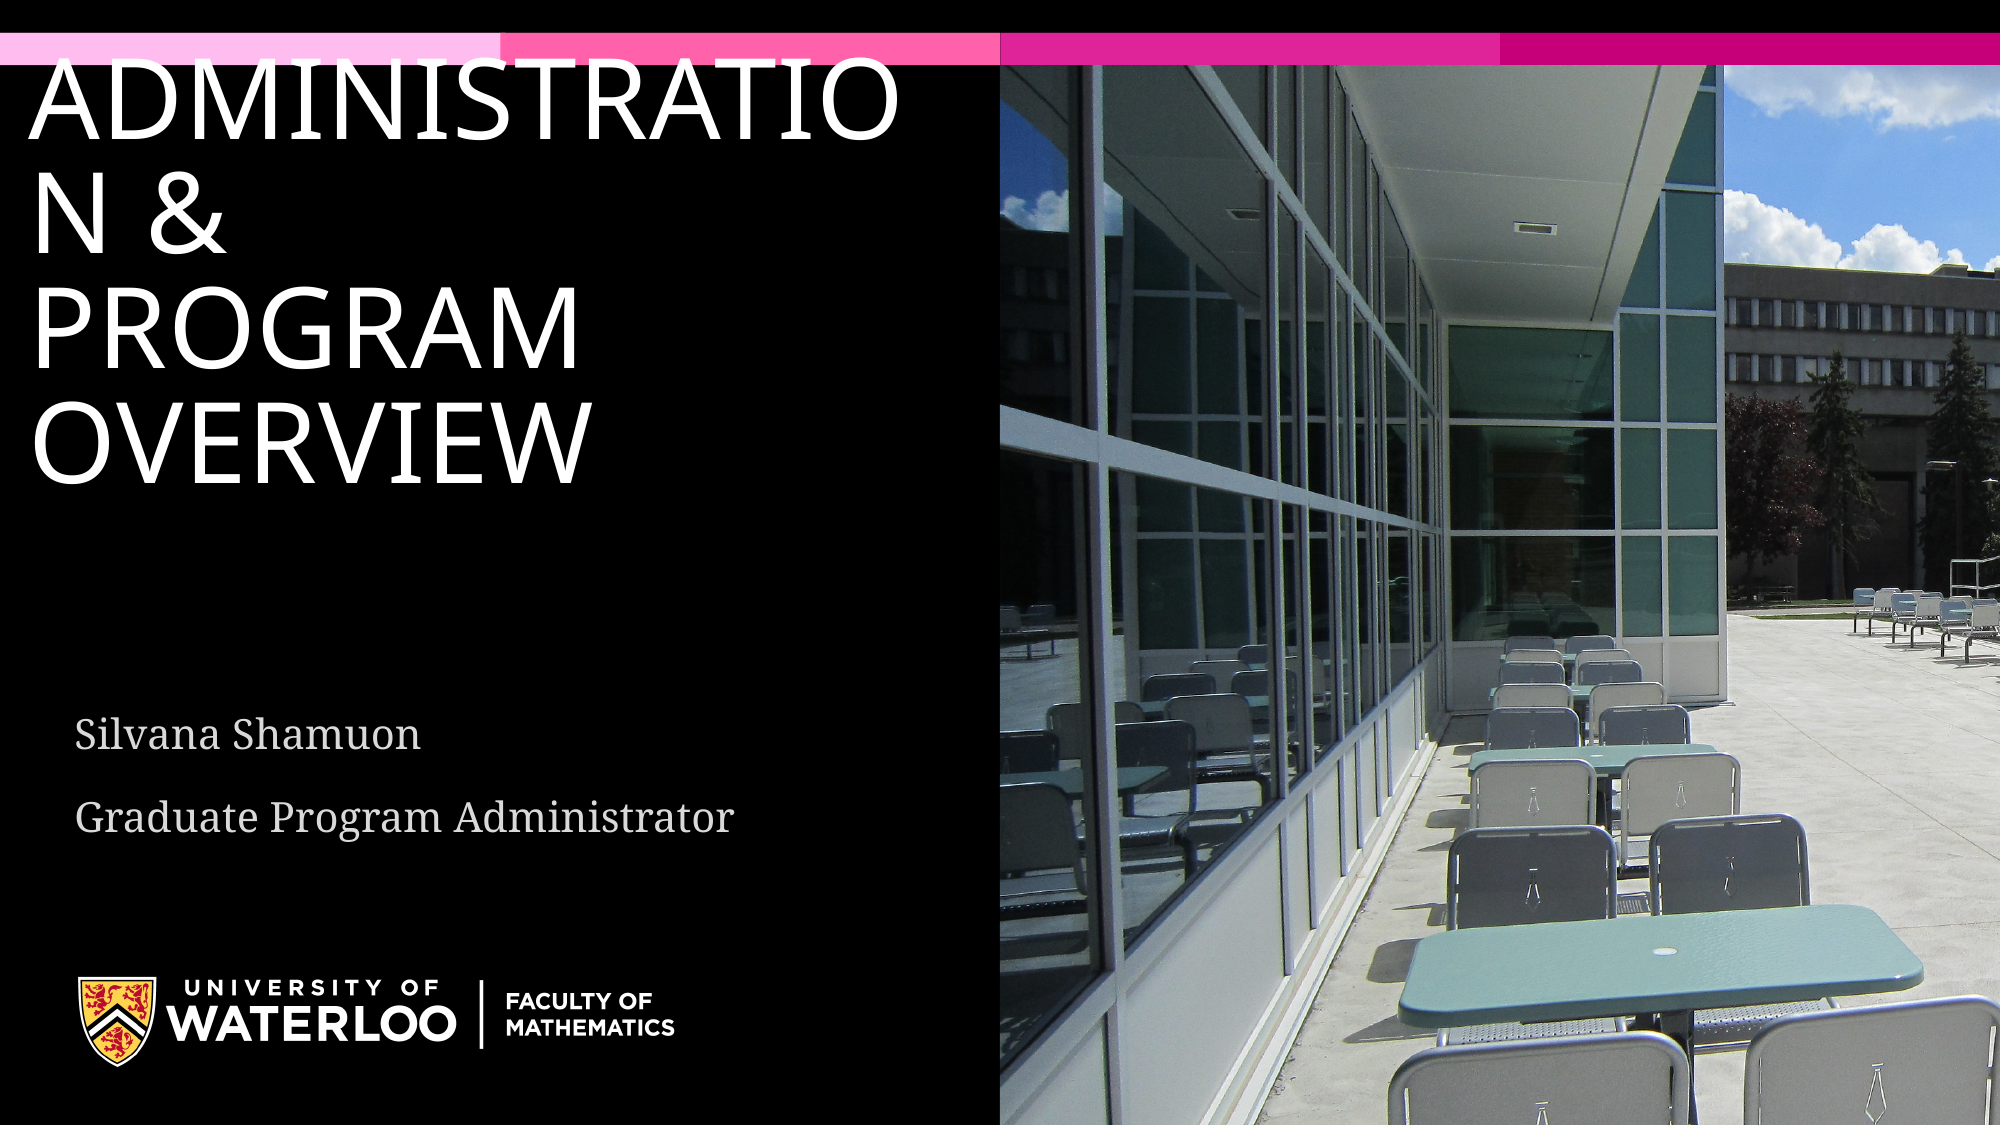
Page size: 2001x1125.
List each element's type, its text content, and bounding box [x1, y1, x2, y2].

text_box T [589, 59, 633, 66]
title ADMINISTRATION & PROGRAM OVERVIEW [28, 123, 975, 514]
text_box T [516, 59, 575, 66]
text_box T [716, 59, 775, 66]
text_box T [782, 59, 810, 66]
subtitle Silvana Shamuon Graduate Program Administrator [74, 699, 975, 888]
picture [0, 918, 754, 1125]
text_box T [679, 59, 691, 66]
text_box T [837, 58, 883, 66]
picture [999, 65, 2000, 1125]
